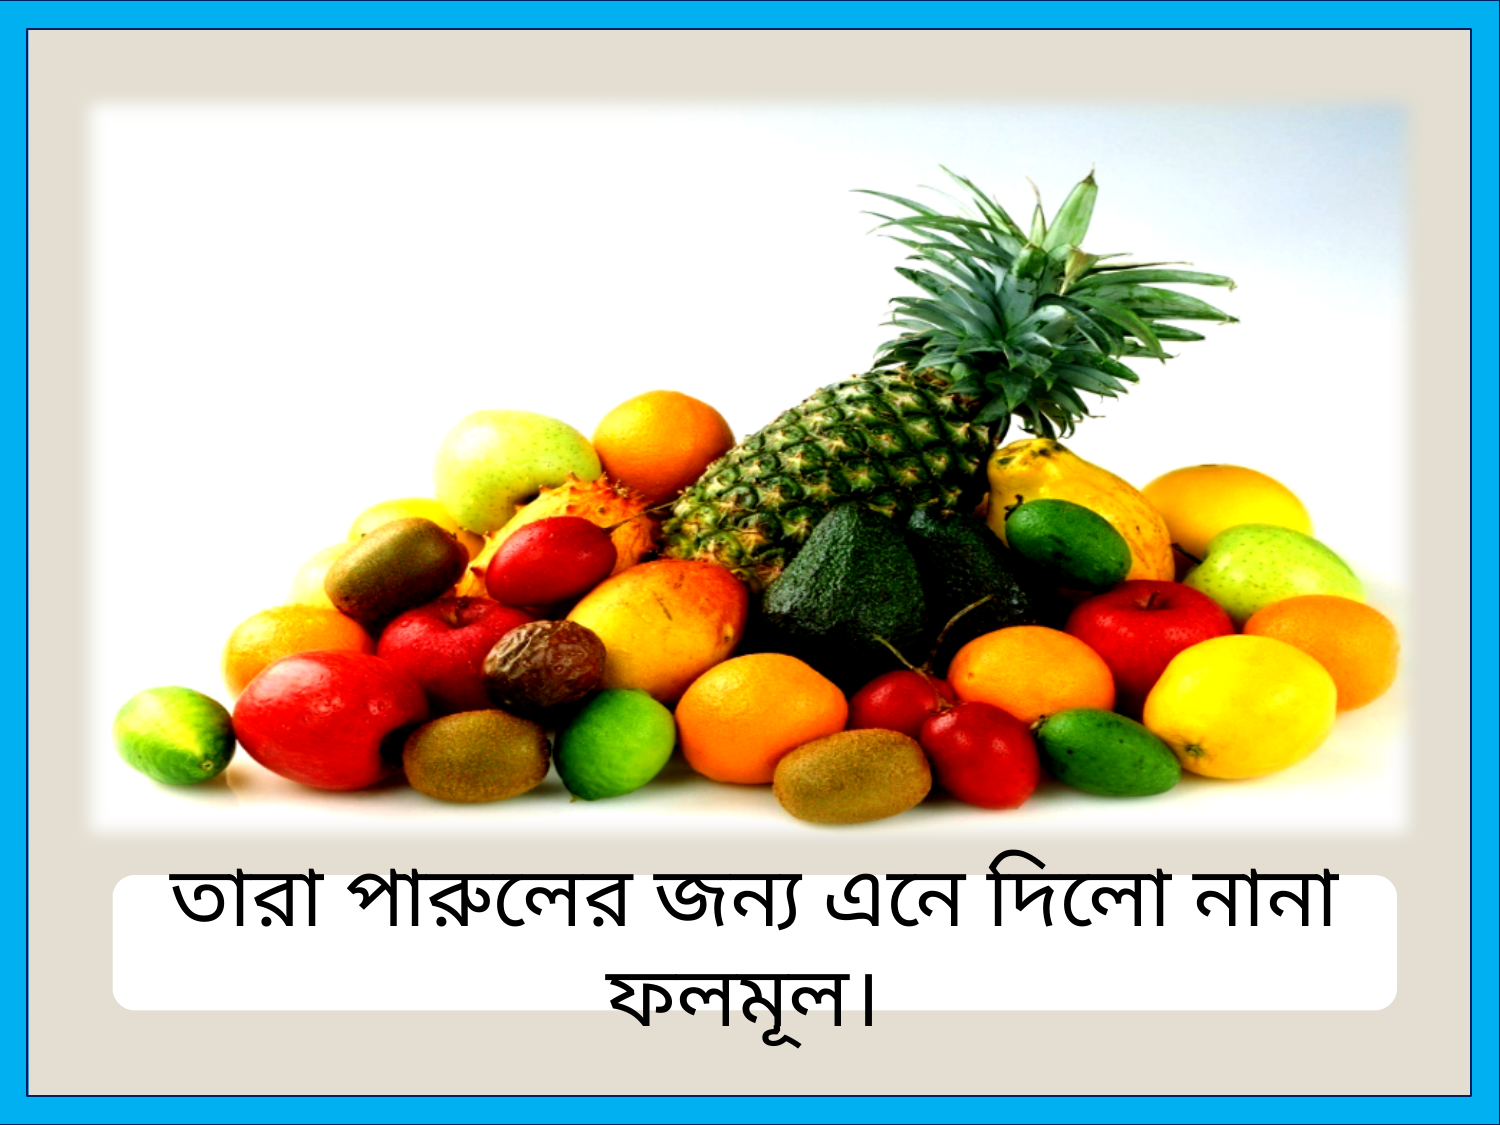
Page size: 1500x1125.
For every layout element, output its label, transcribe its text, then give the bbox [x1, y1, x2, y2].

text_box [0, 0, 1500, 1125]
picture [73, 87, 1425, 850]
text_box তারা পারুলের জন্য এনে দিলো নানা ফলমূল। [111, 873, 1399, 1012]
